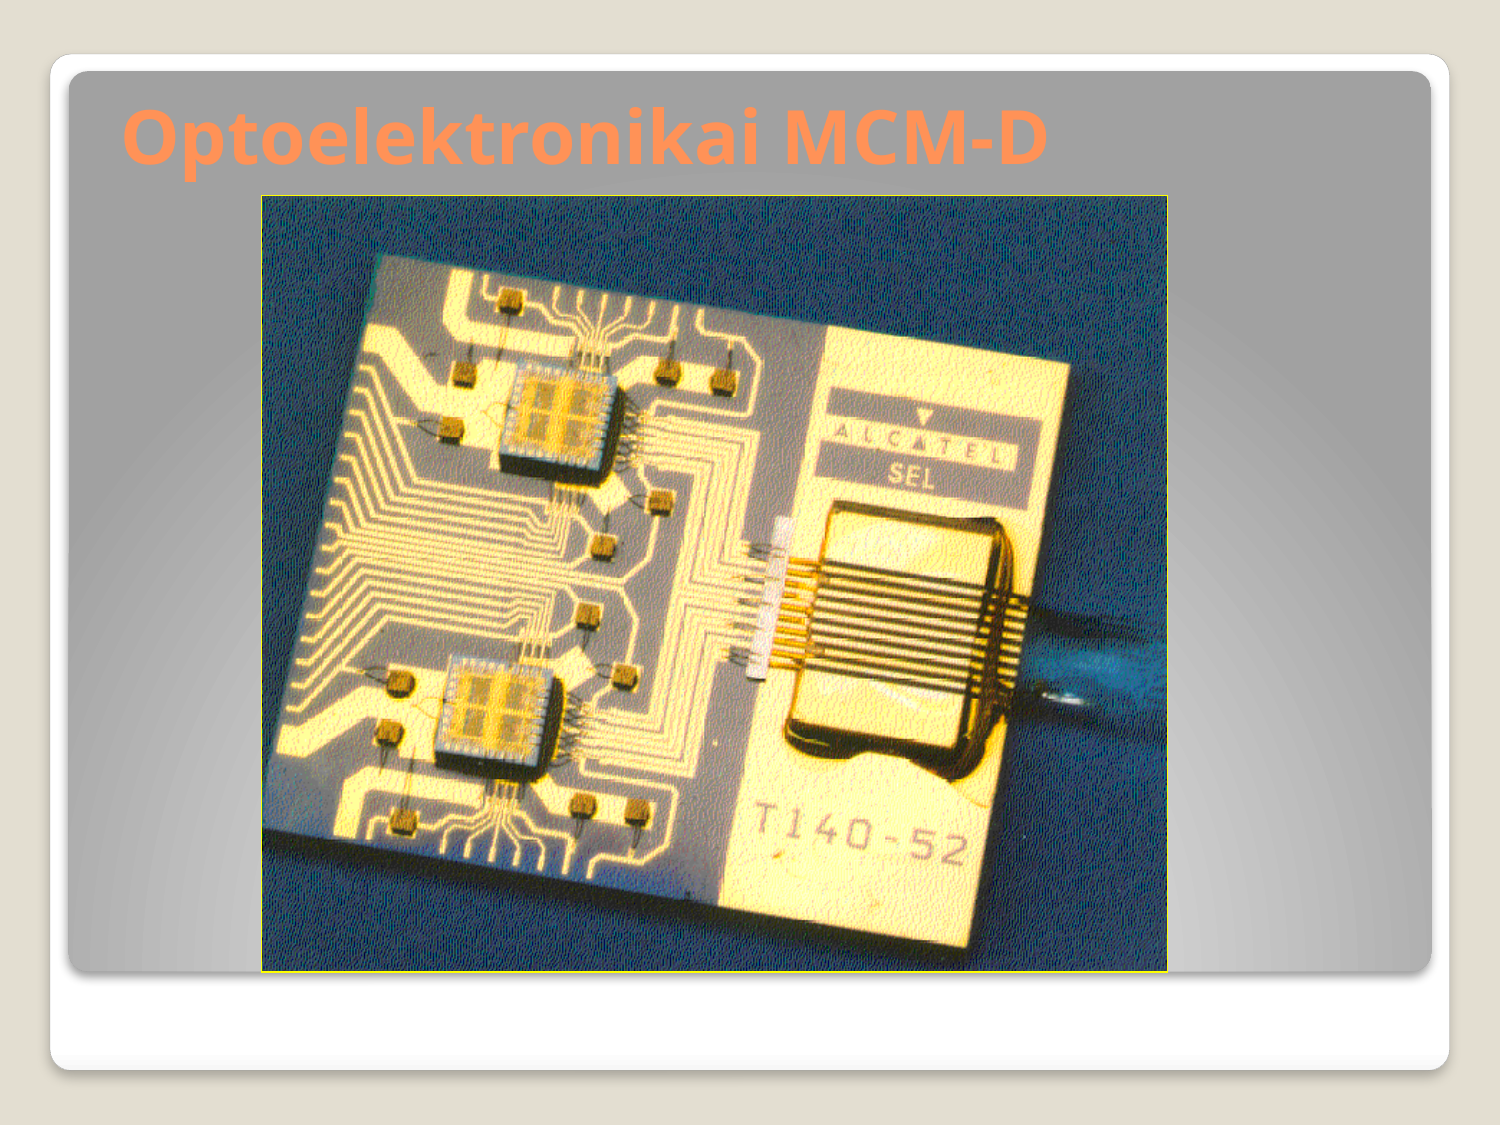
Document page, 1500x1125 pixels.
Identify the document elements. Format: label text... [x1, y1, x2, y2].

title Optoelektronikai MCM-D [105, 0, 1381, 188]
picture [262, 196, 1167, 972]
